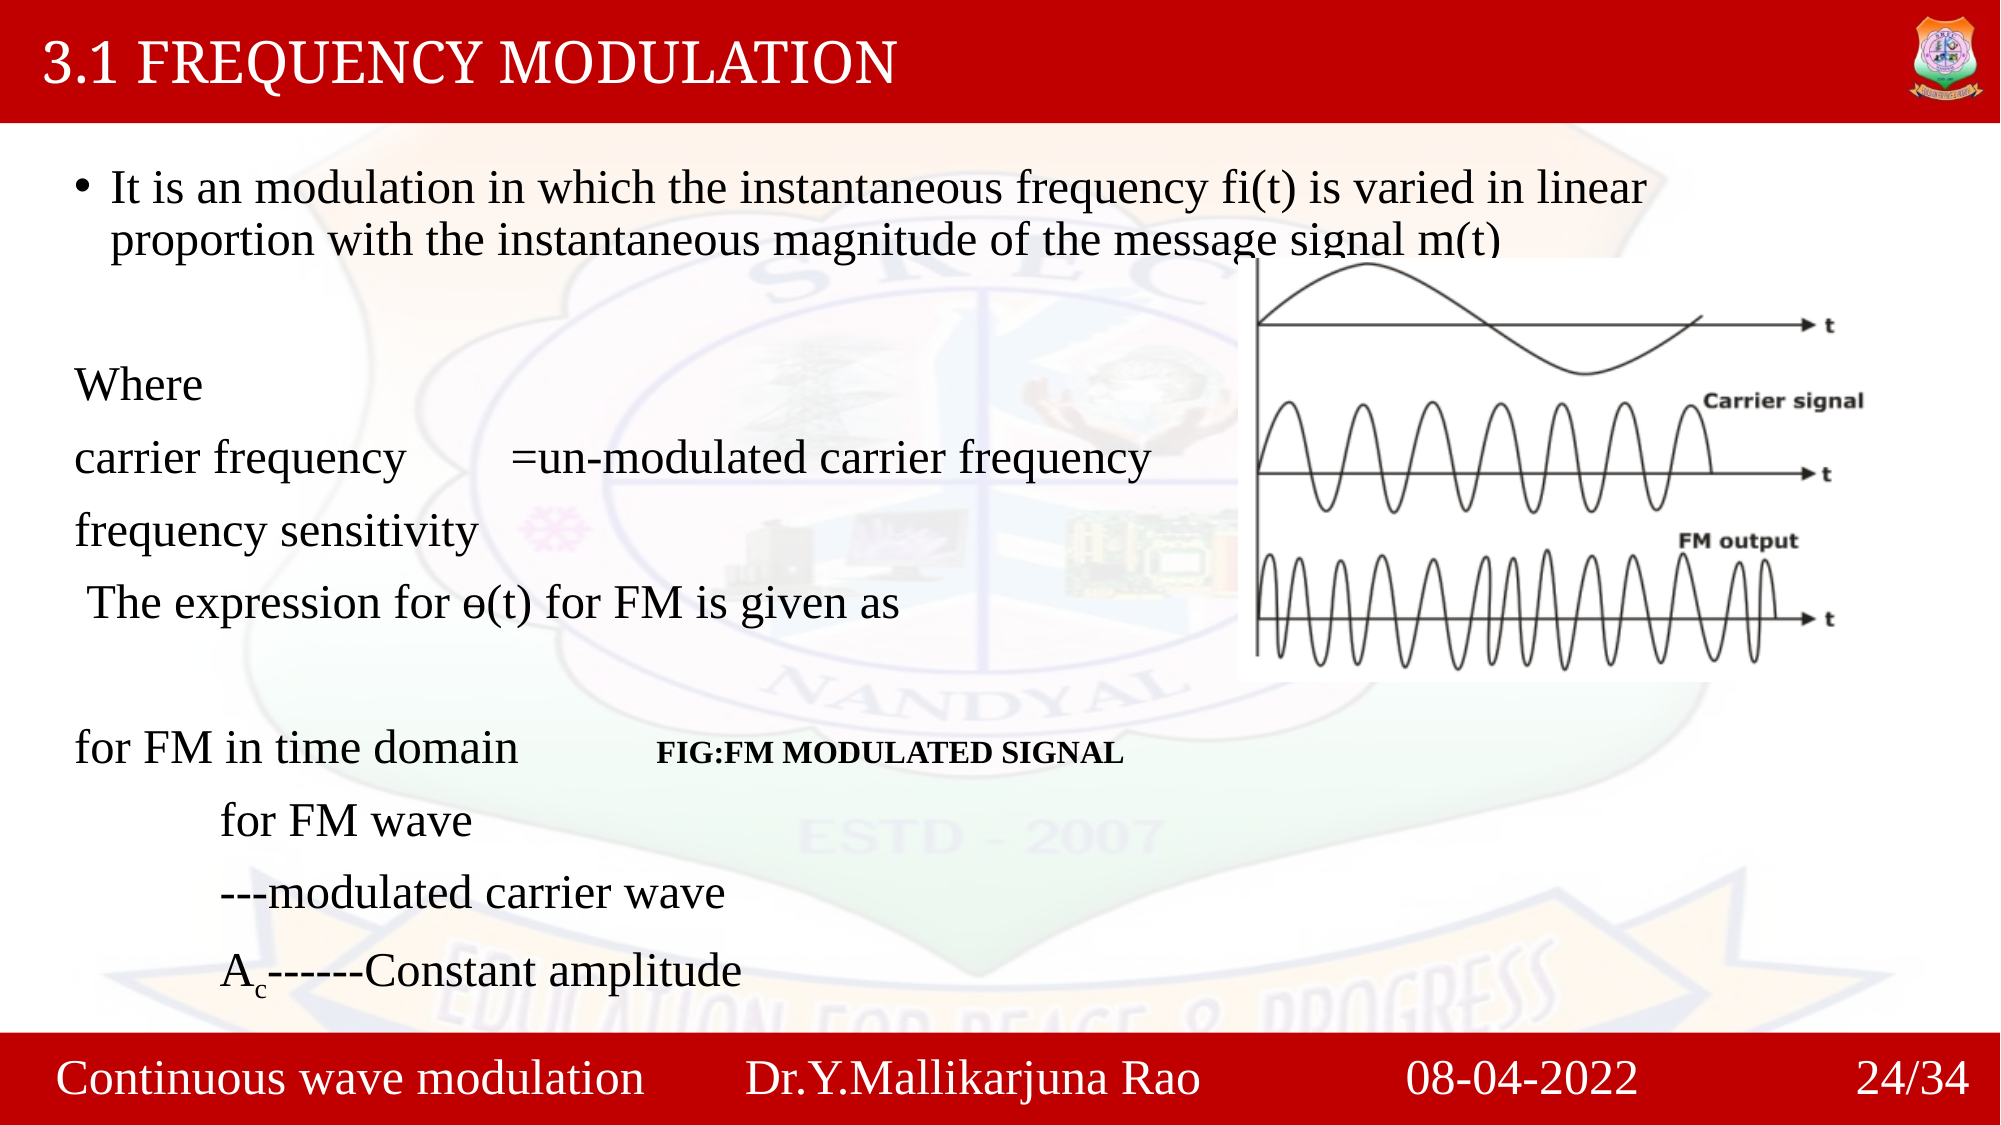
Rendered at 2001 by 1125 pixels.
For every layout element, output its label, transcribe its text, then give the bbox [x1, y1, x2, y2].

text_box Continuous wave modulation Dr.Y.Mallikarjuna Rao 08-04-2022 24/34 [40, 1037, 1994, 1113]
text_box [0, 1032, 2000, 1125]
picture [1237, 258, 1876, 682]
picture [1903, 14, 1989, 101]
text_box [0, 0, 2000, 124]
text_box 3.1 FREQUENCY MODULATION [26, 18, 1994, 103]
